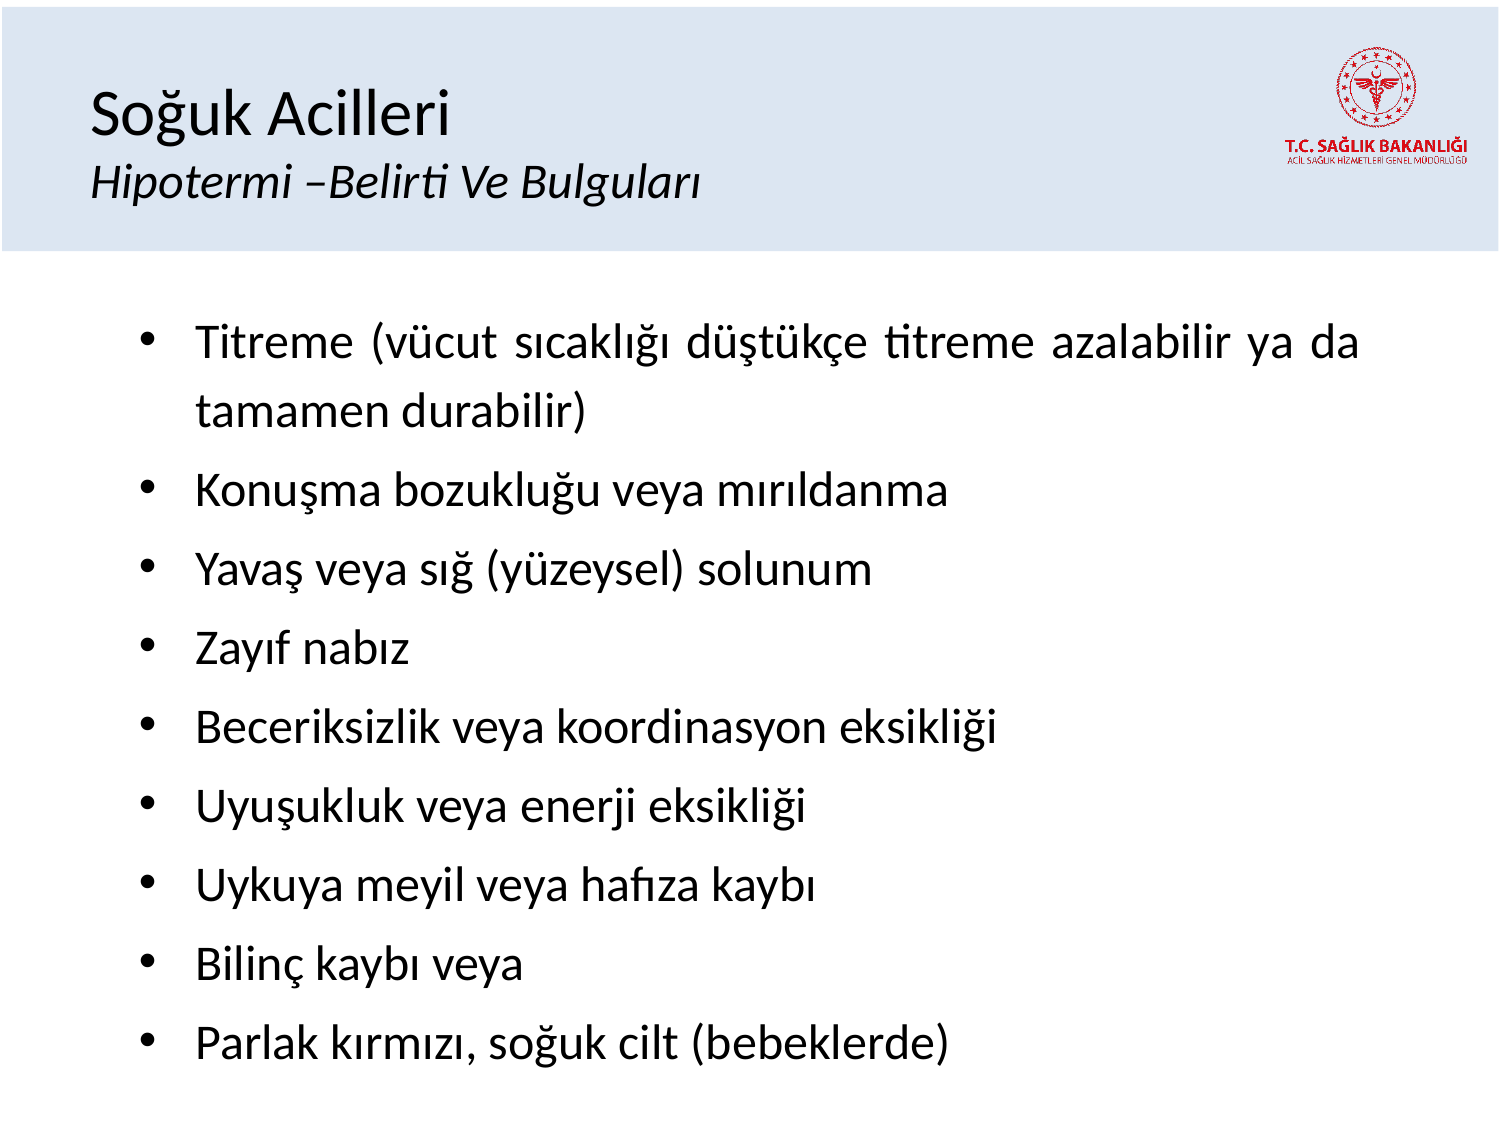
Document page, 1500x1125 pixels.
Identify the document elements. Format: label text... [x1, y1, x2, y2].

title Soğuk Acilleri Hipotermi –Belirti Ve Bulguları [75, 45, 1294, 233]
list Titreme (vücut sıcaklığı düştükçe titreme azalabilir ya da tamamen durabilir) Konuşma bozukluğu veya mırıldanma Yavaş veya sığ (yüzeysel) solunum Zayıf nabız Beceriksizlik veya koordinasyon eksikliği Uyuşukluk veya enerji eksikliği Uykuya meyil veya hafıza kaybı Bilinç kaybı veya Parlak kırmızı, soğuk cilt (bebeklerde) [123, 292, 1376, 978]
picture [1285, 47, 1467, 166]
text_box [0, 5, 1500, 253]
